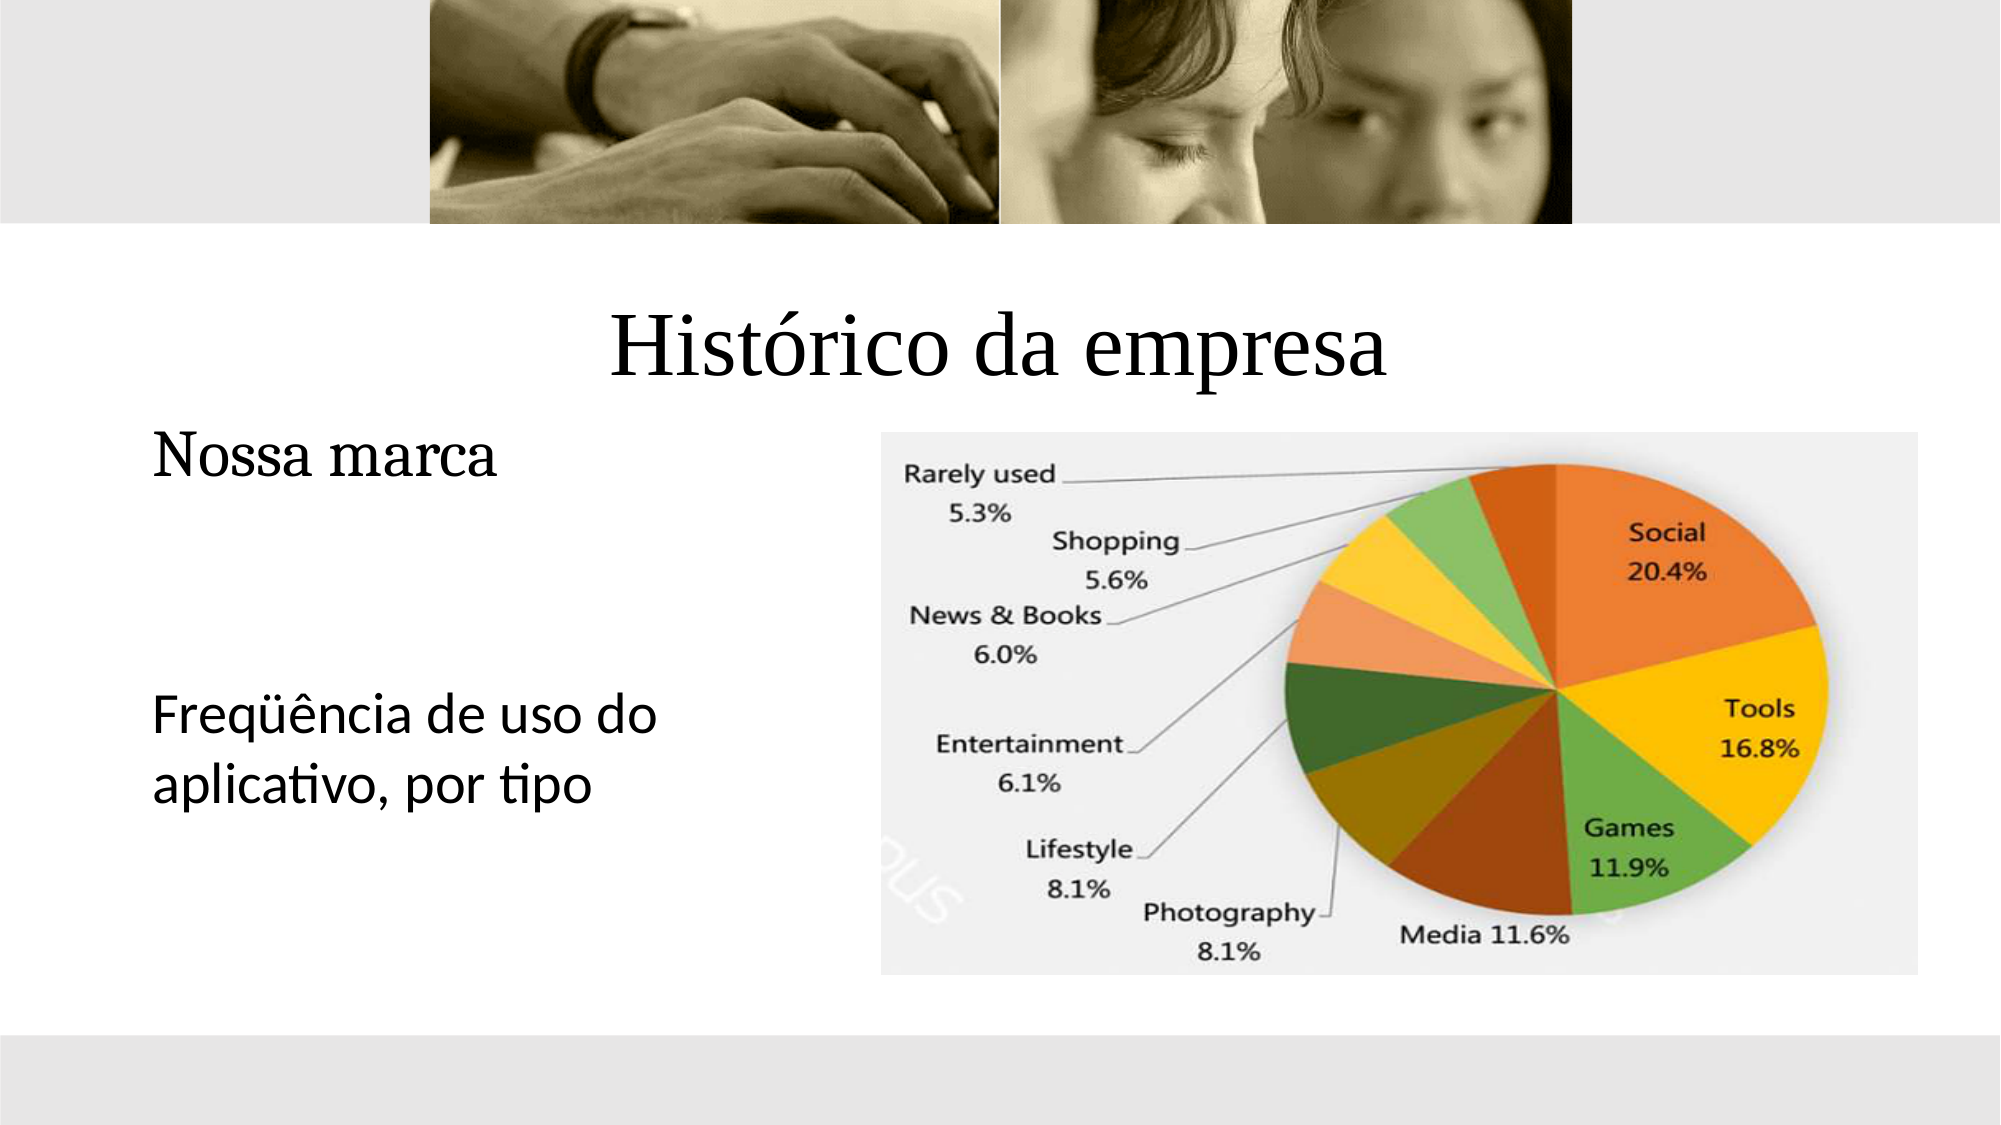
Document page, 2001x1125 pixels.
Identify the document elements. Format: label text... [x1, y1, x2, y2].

text_box Nossa marca [137, 455, 783, 587]
text_box Freqüência de uso do aplicativo, por tipo [137, 587, 783, 1017]
picture [881, 432, 1918, 975]
picture [429, 0, 1573, 224]
title Histórico da empresa [137, 237, 1863, 455]
